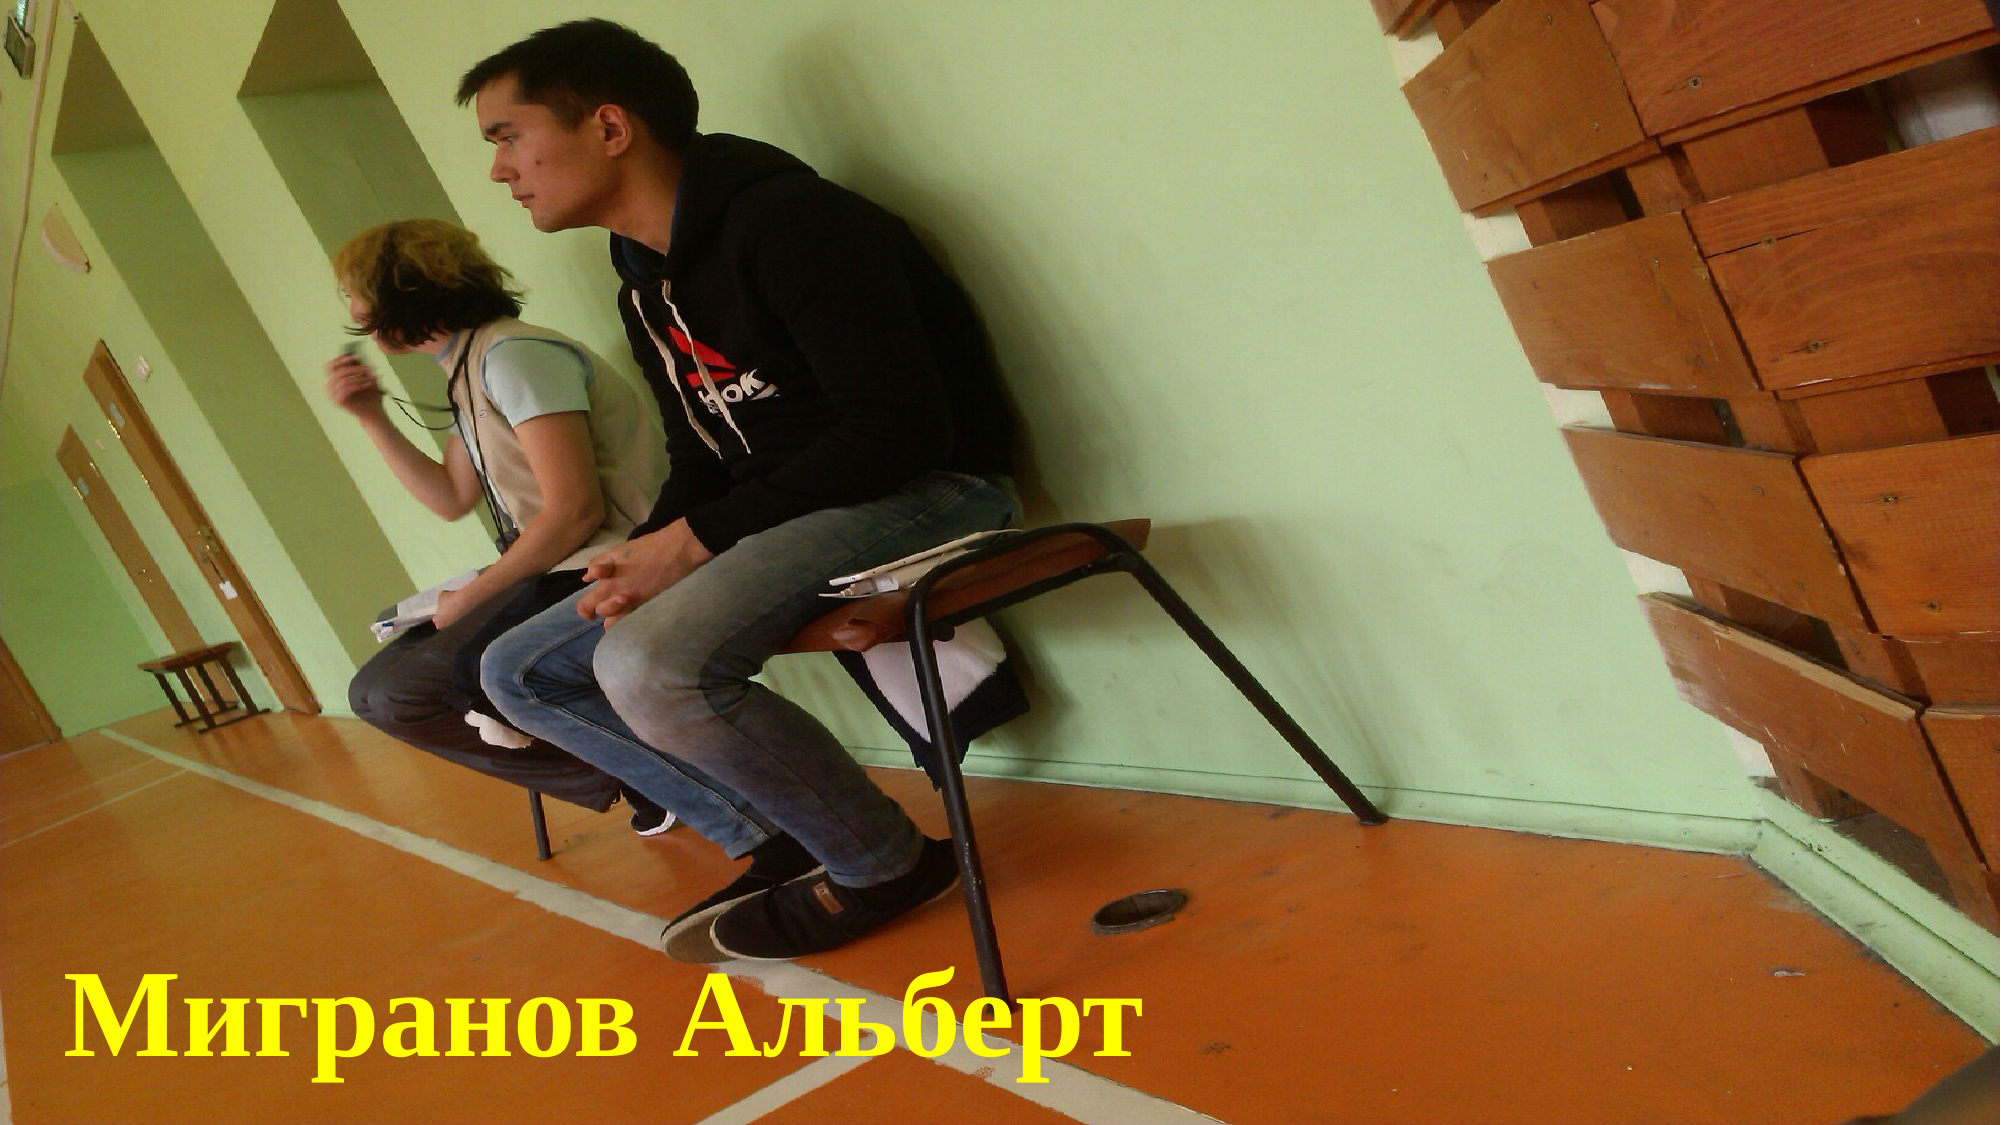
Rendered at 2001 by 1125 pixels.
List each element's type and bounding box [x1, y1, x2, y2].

list [0, 0, 2000, 1125]
